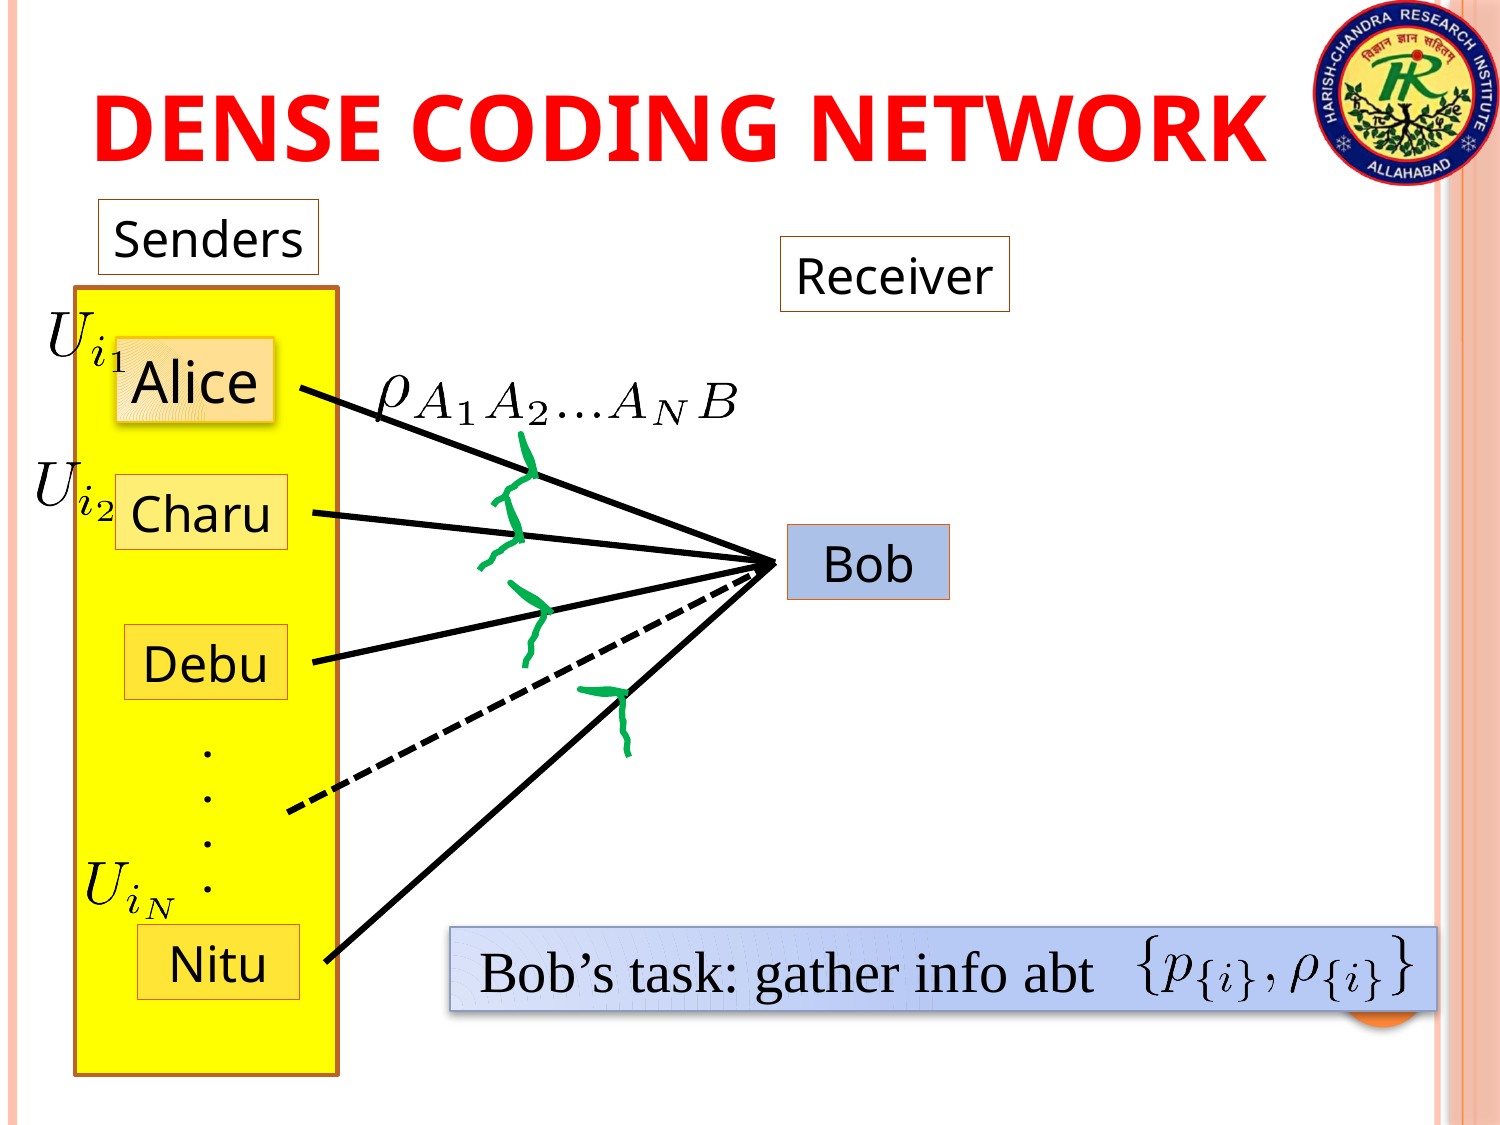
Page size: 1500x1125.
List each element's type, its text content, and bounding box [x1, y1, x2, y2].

text_box Charu [115, 474, 288, 550]
text_box Senders [98, 199, 319, 275]
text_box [324, 821, 776, 963]
picture [1136, 934, 1414, 1003]
text_box Debu [124, 624, 281, 700]
text_box Nitu [137, 924, 300, 1000]
text_box Bob [787, 524, 950, 600]
picture [1311, 0, 1500, 187]
text_box Bob’s task: gather info abt [449, 926, 1438, 1012]
picture [36, 461, 113, 522]
text_box Alice [115, 336, 275, 423]
picture [86, 861, 176, 920]
title Dense Coding Network [75, 0, 1300, 188]
picture [49, 311, 126, 373]
picture [374, 374, 738, 426]
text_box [286, 562, 776, 813]
text_box Receiver [780, 236, 1010, 312]
text_box . . . . [187, 712, 229, 908]
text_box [311, 511, 776, 559]
text_box [73, 285, 340, 1077]
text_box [299, 386, 776, 559]
